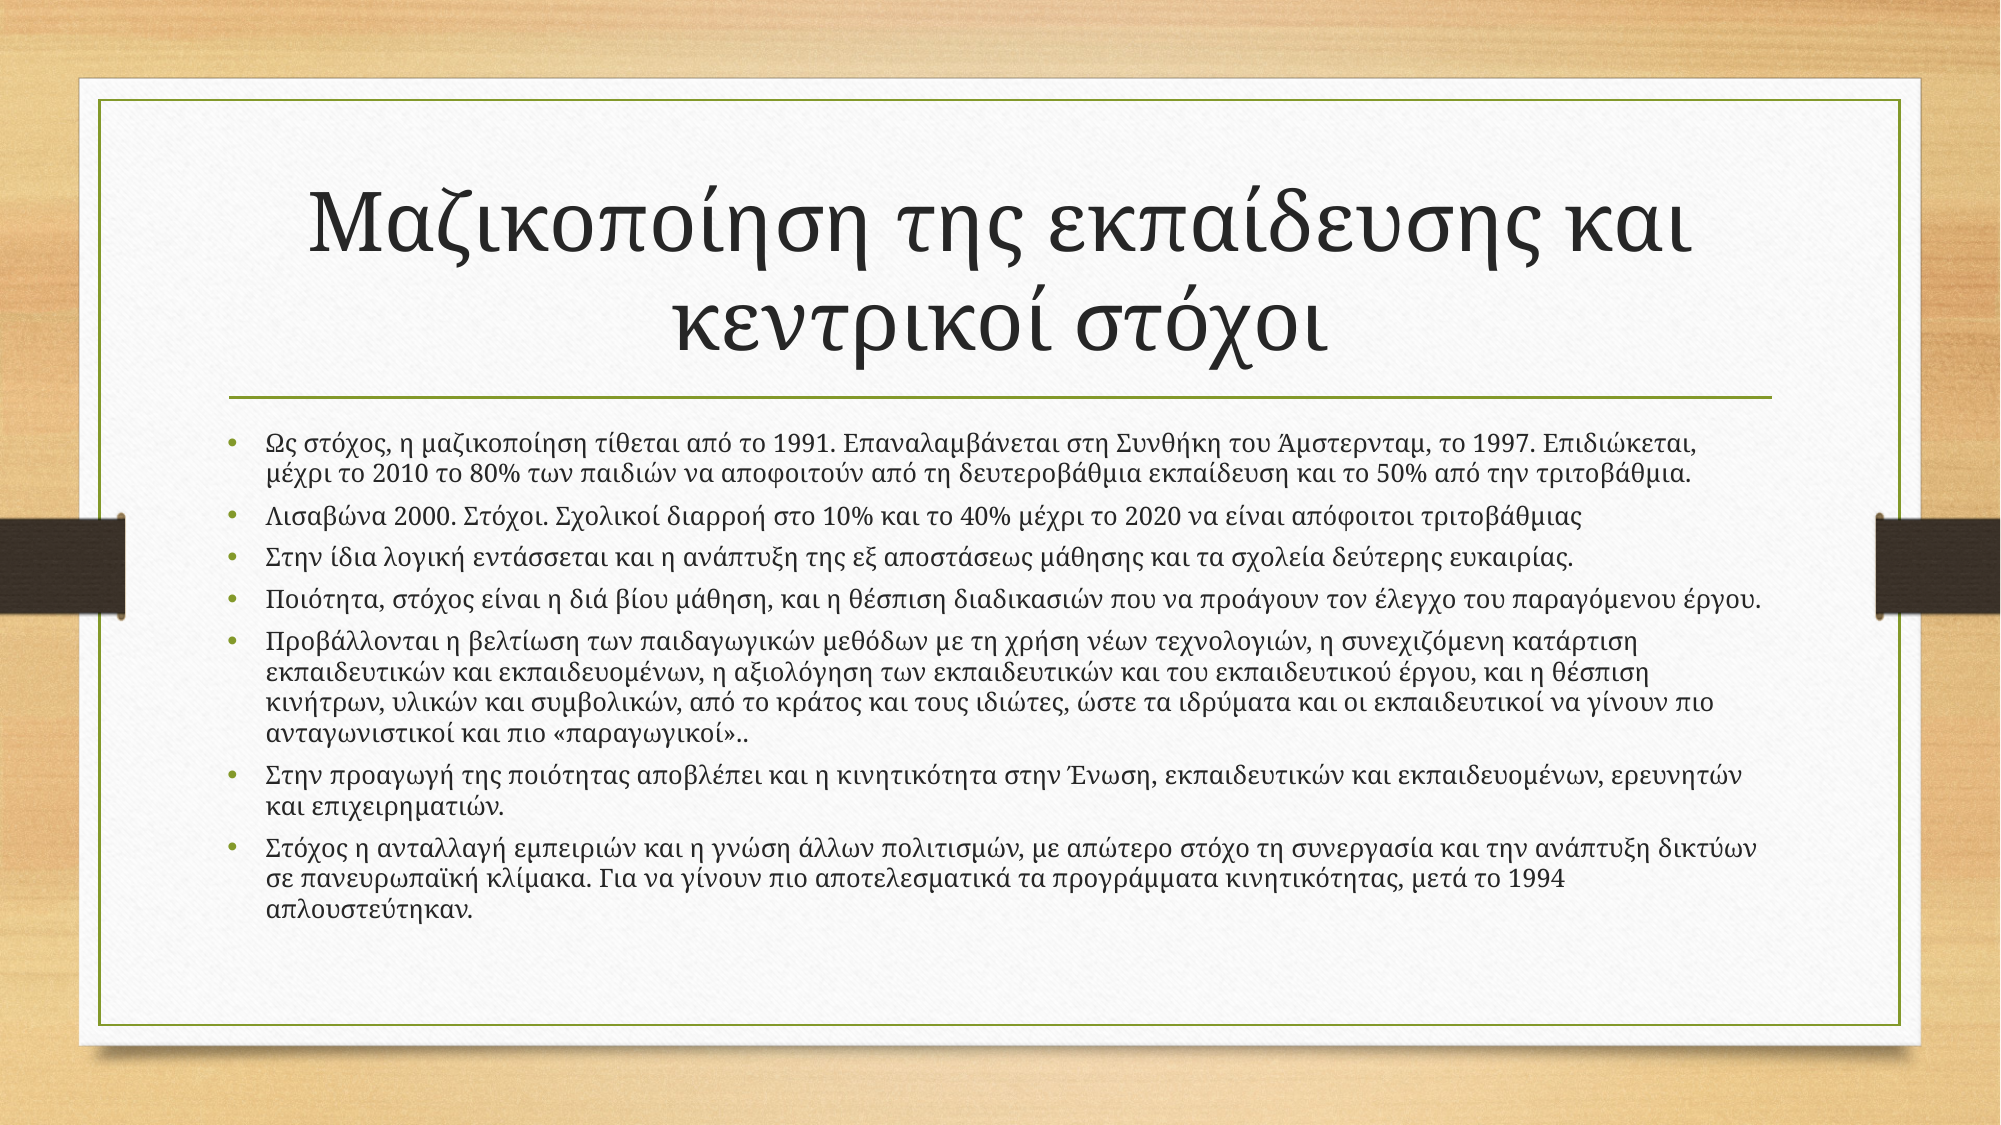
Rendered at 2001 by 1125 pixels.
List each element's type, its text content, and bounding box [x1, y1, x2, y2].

picture [0, 0, 2001, 1125]
title Μαζικοποίηση της εκπαίδευσης και κεντρικοί στόχοι [212, 161, 1788, 375]
list Ως στόχος, η μαζικοποίηση τίθεται από το 1991. Επαναλαμβάνεται στη Συνθήκη του Άμστερνταμ, το 1997. Επιδιώκεται, μέχρι το 2010 το 80% των παιδιών να αποφοιτούν από τη δευτεροβάθμια εκπαίδευση και το 50% από την τριτοβάθμια. Λισαβώνα 2000. Στόχοι. Σχολικοί διαρροή στο 10% και το 40% μέχρι το 2020 να είναι απόφοιτοι τριτοβάθμιας Στην ίδια λογική εντάσσεται και η ανάπτυξη της εξ αποστάσεως μάθησης και τα σχολεία δεύτερης ευκαιρίας. Ποιότητα, στόχος είναι η διά βίου μάθηση, και η θέσπιση διαδικασιών που να προάγουν τον έλεγχο του παραγόμενου έργου. Προβάλλονται η βελτίωση των παιδαγωγικών μεθόδων με τη χρήση νέων τεχνολογιών, η συνεχιζόμενη κατάρτιση εκπαιδευτικών και εκπαιδευομένων, η αξιολόγηση των εκπαιδευτικών και του εκπαιδευτικού έργου, και η θέσπιση κινήτρων, υλικών και συμβολικών, από το κράτος και τους ιδιώτες, ώστε τα ιδρύματα και οι εκπαιδευτικοί να γίνουν πιο ανταγωνιστικοί και πιο «παραγωγικοί».. Στην προαγωγή της ποιότητας αποβλέπει και η κινητικότητα στην Ένωση, εκπαιδευτικών και εκπαιδευομένων, ερευνητών και επιχειρηματιών. Στόχος η ανταλλαγή εμπειριών και η γνώση άλλων πολιτισμών, με απώτερο στόχο τη συνεργασία και την ανάπτυξη δικτύων σε πανευρωπαϊκή κλίμακα. Για να γίνουν πιο αποτελεσματικά τα προγράμματα κινητικότητας, μετά το 1994 απλουστεύτηκαν. [212, 419, 1788, 964]
